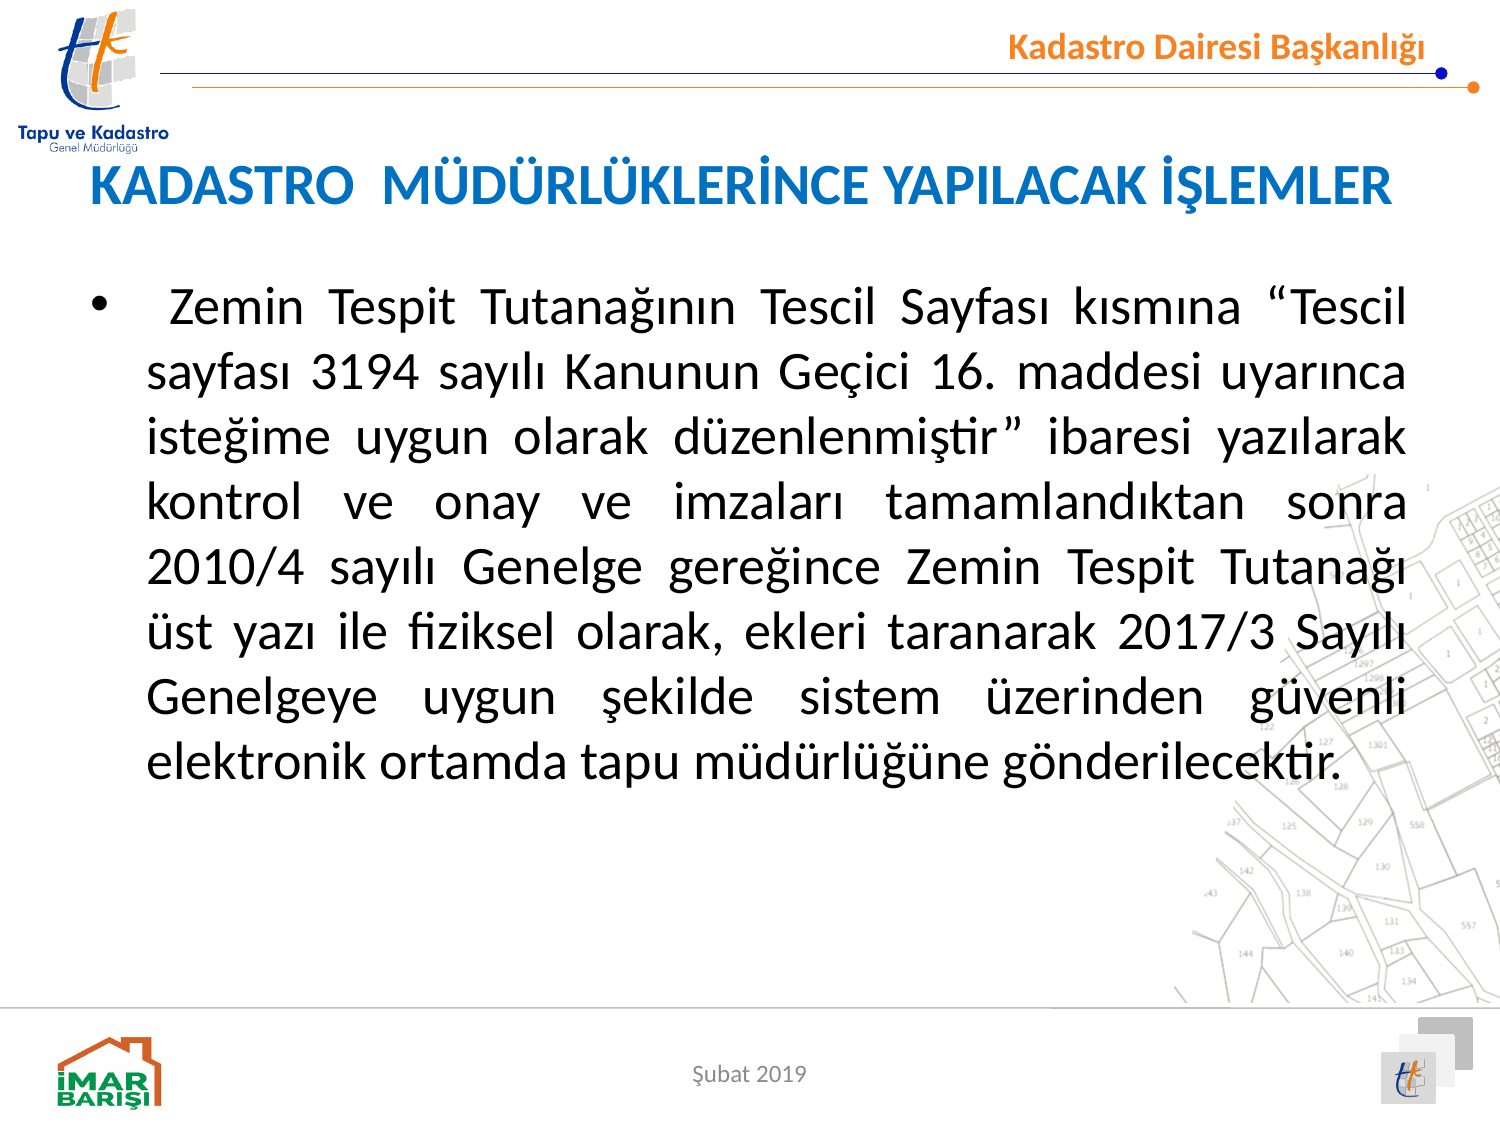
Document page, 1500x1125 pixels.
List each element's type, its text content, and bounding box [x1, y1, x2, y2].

picture [0, 1009, 1500, 1125]
footer Şubat 2019 [512, 1042, 988, 1103]
text_box KADASTRO MÜDÜRLÜKLERİNCE YAPILACAK İŞLEMLER [75, 138, 1448, 224]
picture [0, 0, 1500, 1007]
list Zemin Tespit Tutanağının Tescil Sayfası kısmına “Tescil sayfası 3194 sayılı Kanunun Geçici 16. maddesi uyarınca isteğime uygun olarak düzenlenmiştir” ibaresi yazılarak kontrol ve onay ve imzaları tamamlandıktan sonra 2010/4 sayılı Genelge gereğince Zemin Tespit Tutanağı üst yazı ile fiziksel olarak, ekleri taranarak 2017/3 Sayılı Genelgeye uygun şekilde sistem üzerinden güvenli elektronik ortamda tapu müdürlüğüne gönderilecektir. [75, 262, 1425, 1043]
